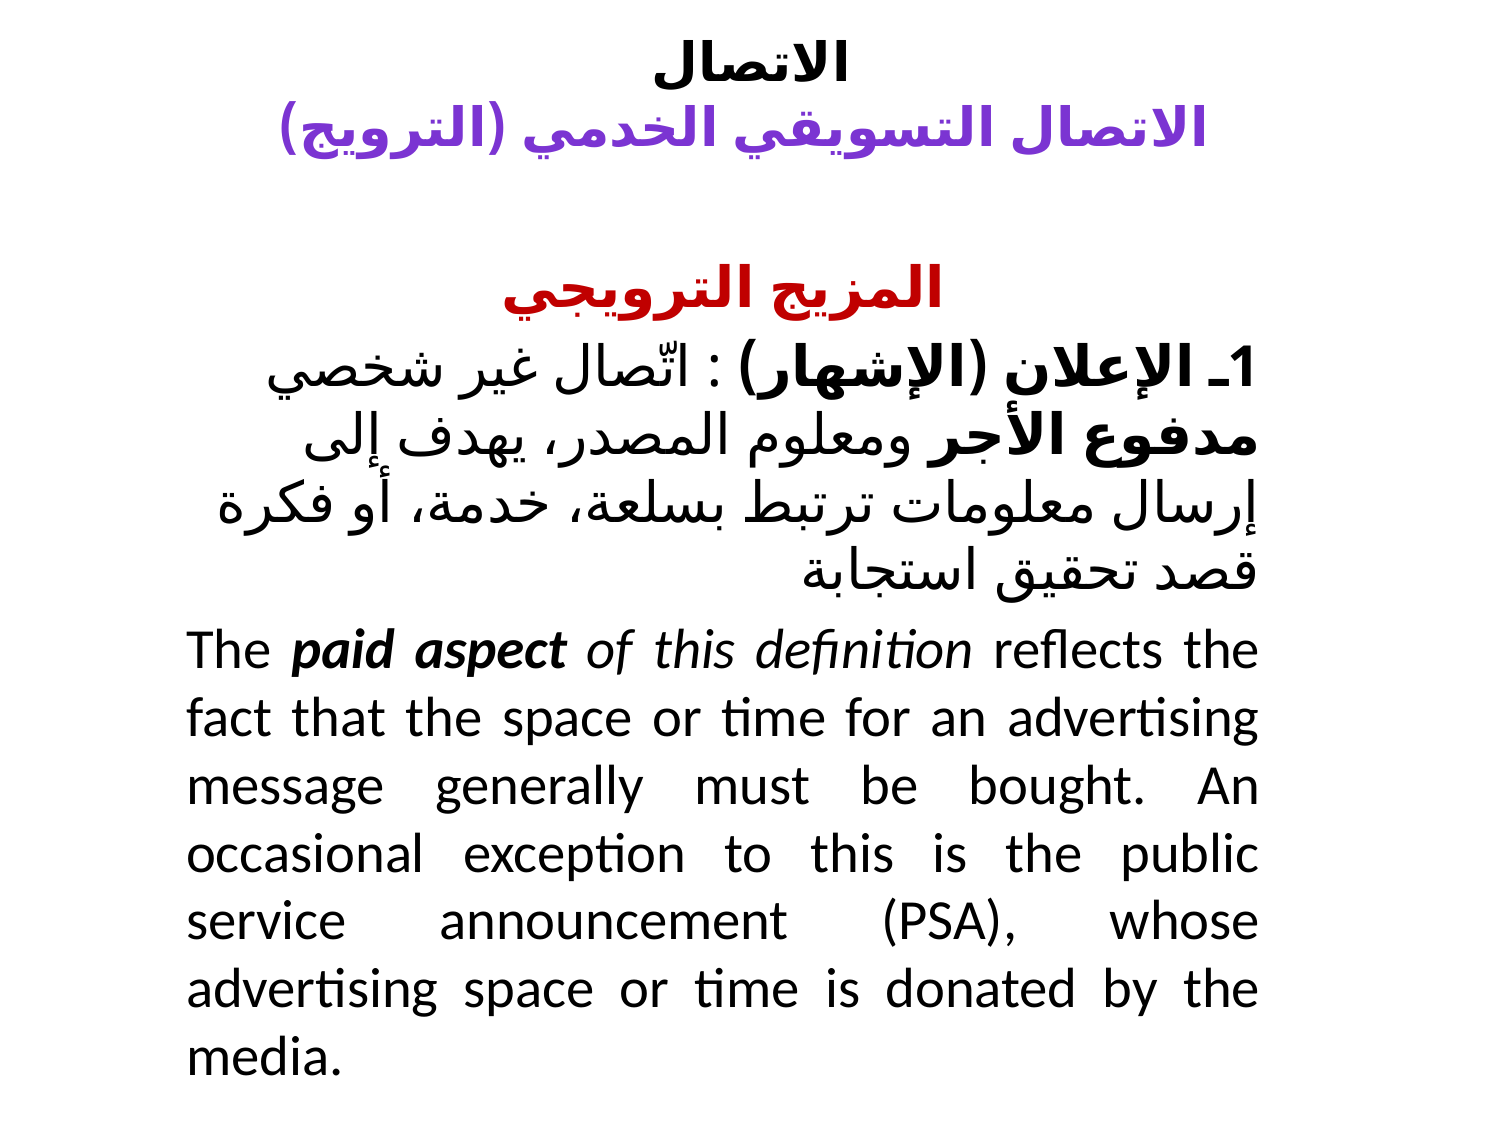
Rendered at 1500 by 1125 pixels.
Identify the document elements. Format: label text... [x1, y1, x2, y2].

title الاتصال الاتصال التسويقي الخدمي (الترويج) [242, 19, 1247, 209]
subtitle المزيج الترويجي 1ـ الإعلان (الإشهار) : اتّصال غير شخصي مدفوع الأجر ومعلوم المصدر، يهدف إلى إرسال معلومات ترتبط بسلعة، خدمة، أو فكرة قصد تحقيق استجابة The paid aspect of this definition reflects the fact that the space or time for an advertising message generally must be bought. An occasional exception to this is the public service announcement (PSA), whose advertising space or time is donated by the media. [171, 243, 1275, 1094]
